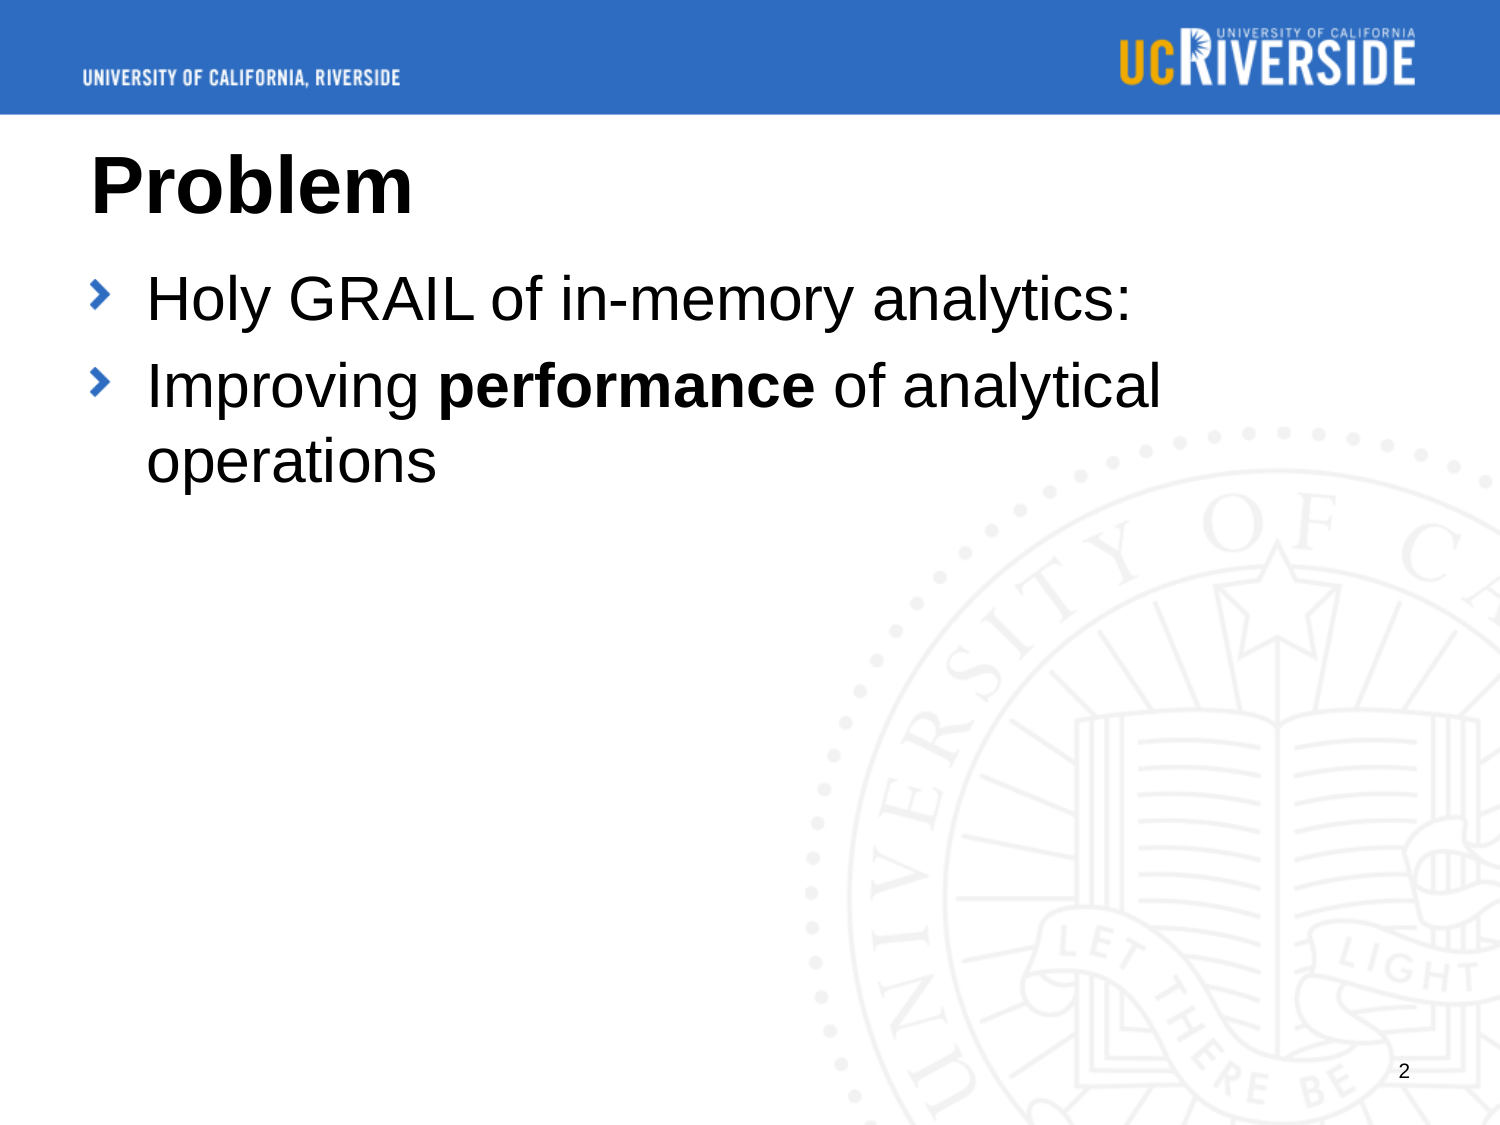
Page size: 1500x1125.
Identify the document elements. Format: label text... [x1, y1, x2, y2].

slide_number 2 [1074, 1050, 1425, 1100]
title Problem [75, 112, 1425, 238]
list Holy GRAIL of in-memory analytics: Improving performance of analytical operations [75, 249, 1425, 1025]
picture [0, 0, 1500, 1125]
